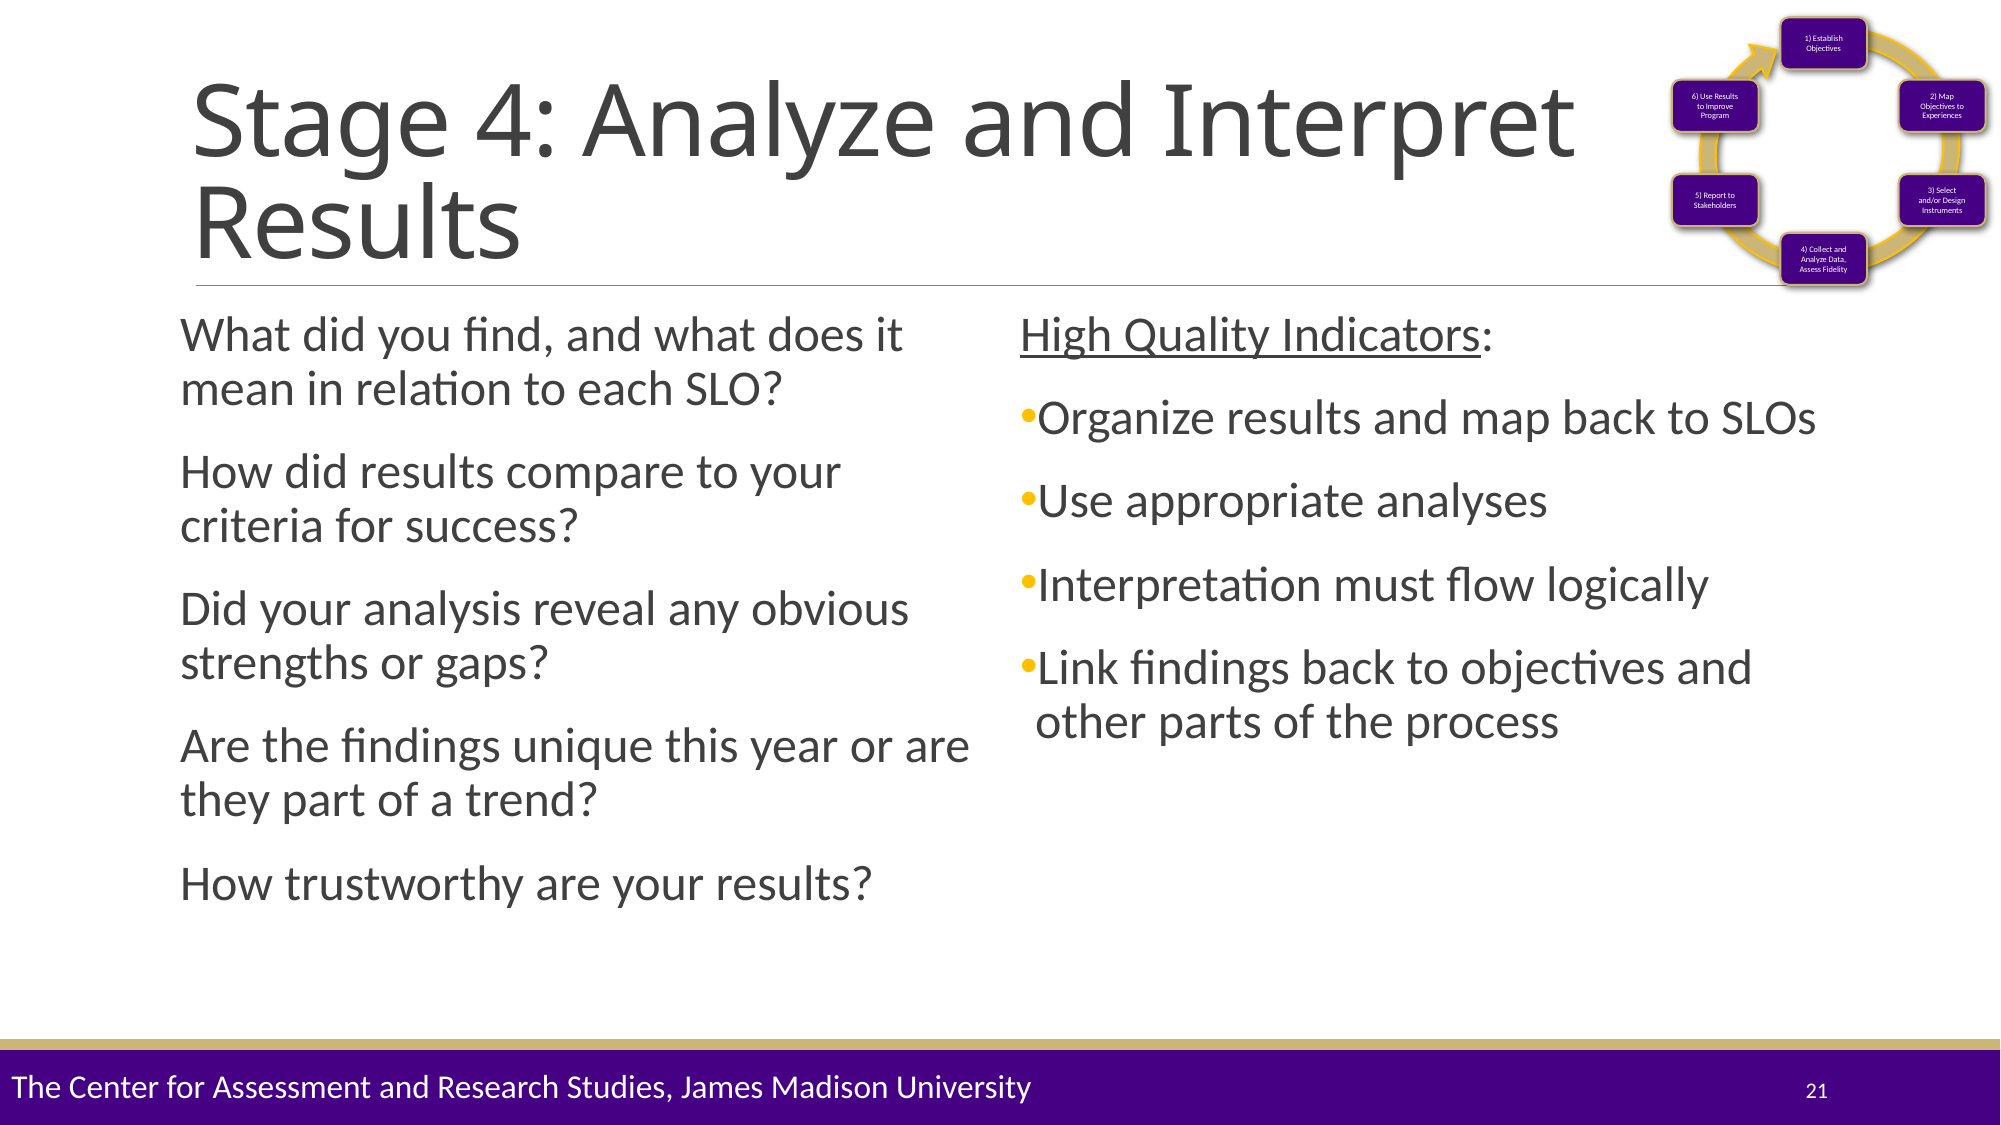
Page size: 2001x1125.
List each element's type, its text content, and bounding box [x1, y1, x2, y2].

footer The Center for Assessment and Research Studies, James Madison University [0, 1059, 1191, 1120]
list What did you find, and what does it mean in relation to each SLO? How did results compare to your criteria for success? Did your analysis reveal any obvious strengths or gaps? Are the findings unique this year or are they part of a trend? How trustworthy are your results? [180, 302, 990, 963]
title Stage 4: Analyze and Interpret Results [180, 47, 1668, 285]
slide_number 21 [1624, 1059, 1840, 1120]
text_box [1671, 16, 1987, 286]
list High Quality Indicators: Organize results and map back to SLOs Use appropriate analyses Interpretation must flow logically Link findings back to objectives and other parts of the process [1020, 302, 1830, 963]
